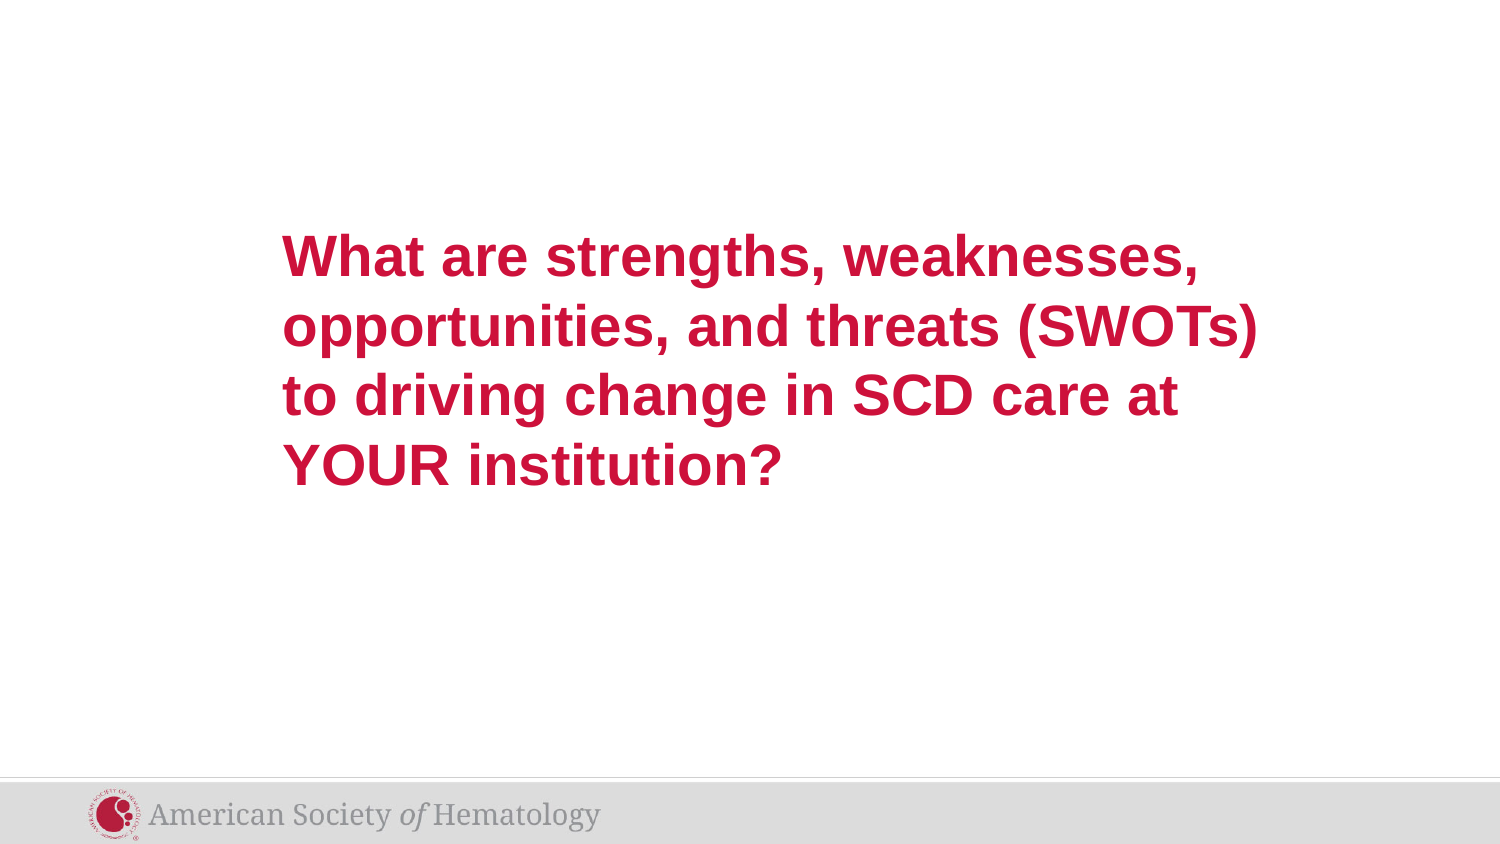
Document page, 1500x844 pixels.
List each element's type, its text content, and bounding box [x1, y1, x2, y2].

picture [0, 0, 1500, 844]
title What are strengths, weaknesses, opportunities, and threats (SWOTs) to driving change in SCD care at YOUR institution? [268, 210, 1329, 634]
